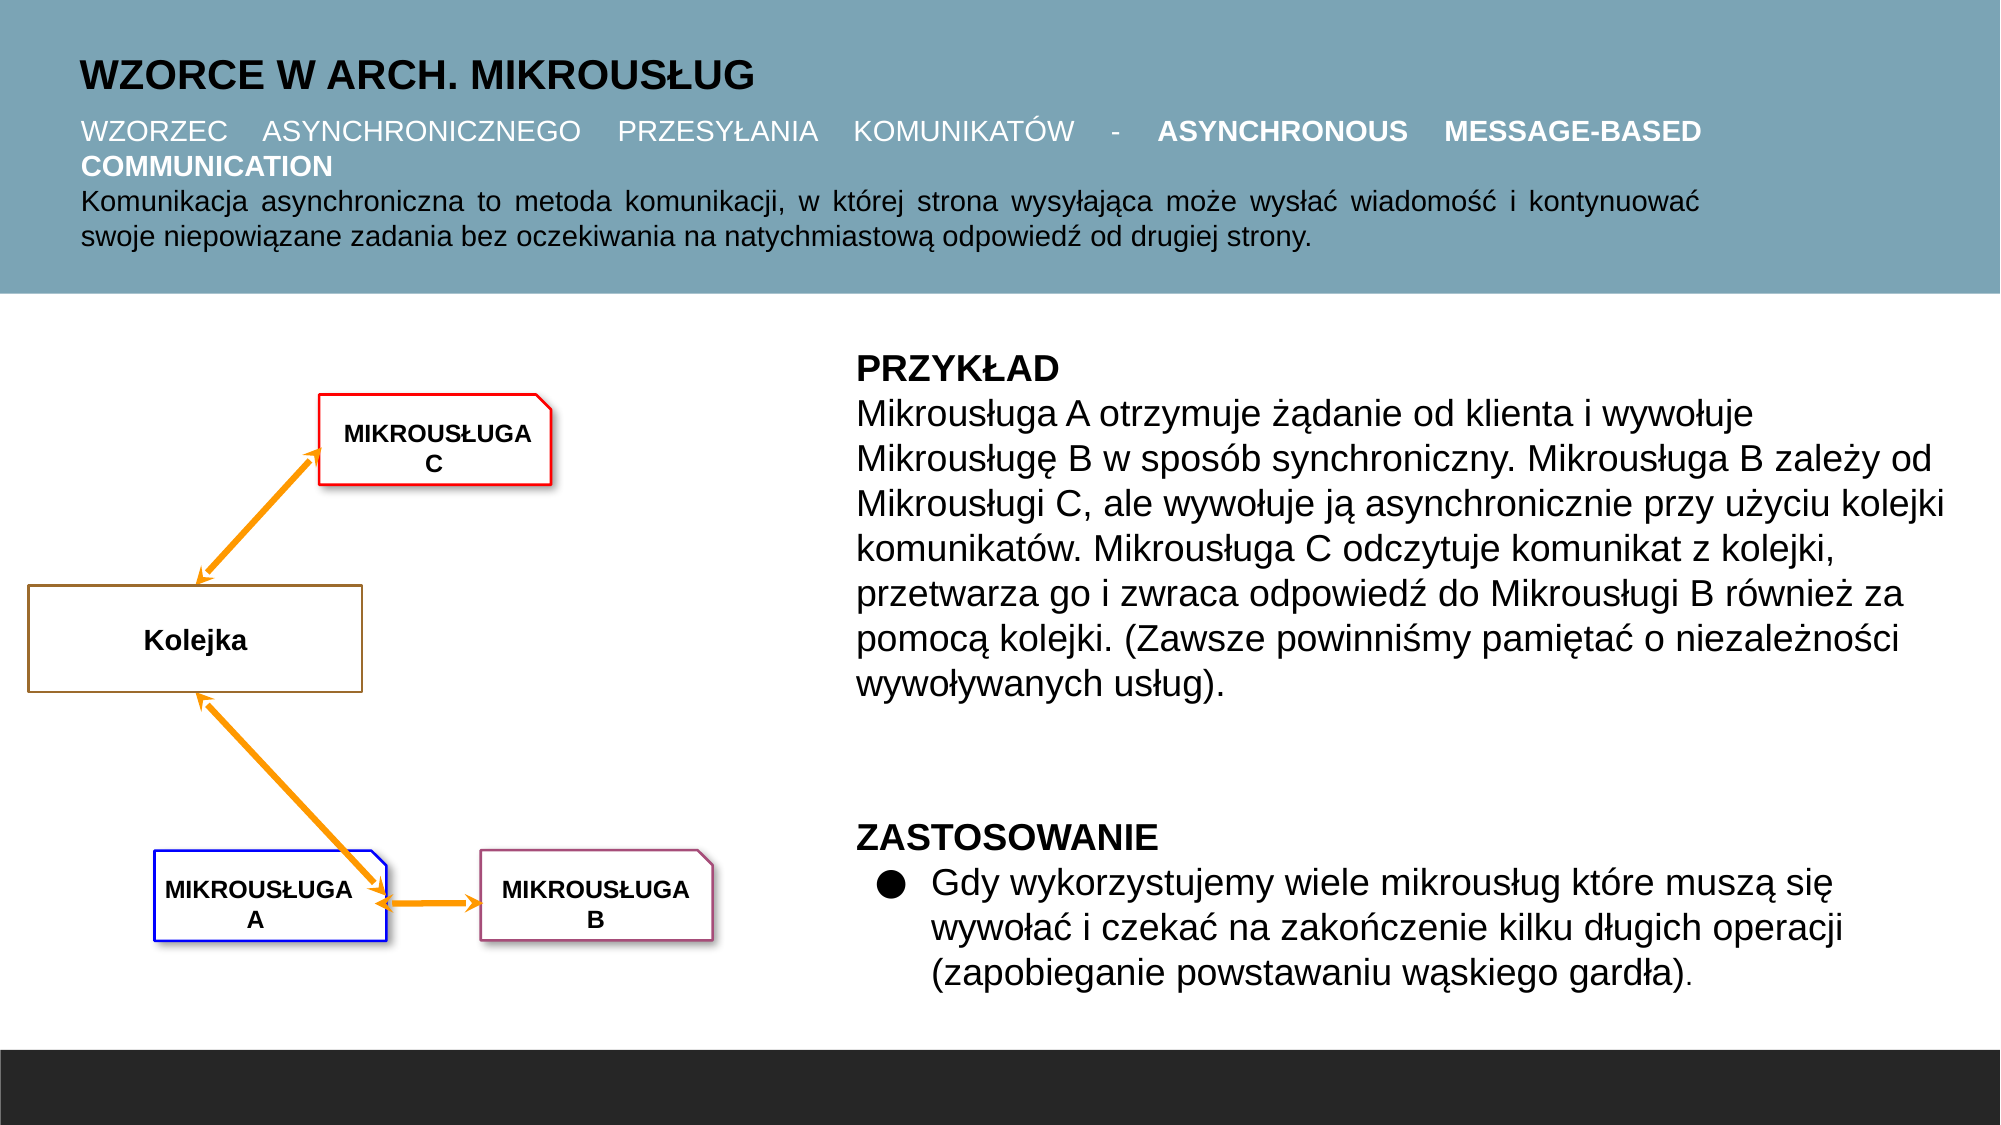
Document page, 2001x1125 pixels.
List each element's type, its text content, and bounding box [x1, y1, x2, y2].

text_box [154, 850, 353, 866]
text_box [0, 0, 2000, 294]
text_box [375, 912, 387, 941]
text_box [349, 850, 387, 894]
text_box WZORZEC ASYNCHRONICZNEGO PRZESYŁANIA KOMUNIKATÓW - ASYNCHRONOUS MESSAGE-BASED COMMUNICATION Komunikacja asynchroniczna to metoda komunikacji, w której strona wysyłająca może wysłać wiadomość i kontynuować swoje niepowiązane zadania bez oczekiwania na natychmiastową odpowiedź od drugiej strony. [65, 105, 1718, 261]
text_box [195, 691, 271, 851]
text_box [28, 585, 363, 692]
text_box [319, 394, 551, 447]
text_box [195, 447, 322, 586]
text_box MIKROUSŁUGA A [142, 866, 375, 941]
text_box Kolejka [109, 613, 282, 664]
text_box [375, 892, 387, 902]
text_box MIKROUSŁUGA C [321, 410, 554, 485]
text_box [480, 850, 713, 902]
text_box PRZYKŁAD Mikrousługa A otrzymuje żądanie od klienta i wywołuje Mikrousługę B w sposób synchroniczny. Mikrousługa B zależy od Mikrousługi C, ale wywołuje ją asynchronicznie przy użyciu kolejki komunikatów. Mikrousługa C odczytuje komunikat z kolejki, przetwarza go i zwraca odpowiedź do Mikrousługi B również za pomocą kolejki. (Zawsze powinniśmy pamiętać o niezależności wywoływanych usług). [841, 336, 1974, 802]
text_box MIKROUSŁUGA B [483, 865, 716, 941]
text_box WZORCE W ARCH. MIKROUSŁUG [64, 40, 1077, 106]
text_box ZASTOSOWANIE Gdy wykorzystujemy wiele mikrousług które muszą się wywołać i czekać na zakończenie kilku długich operacji (zapobieganie powstawaniu wąskiego gardła). [841, 805, 1974, 1001]
